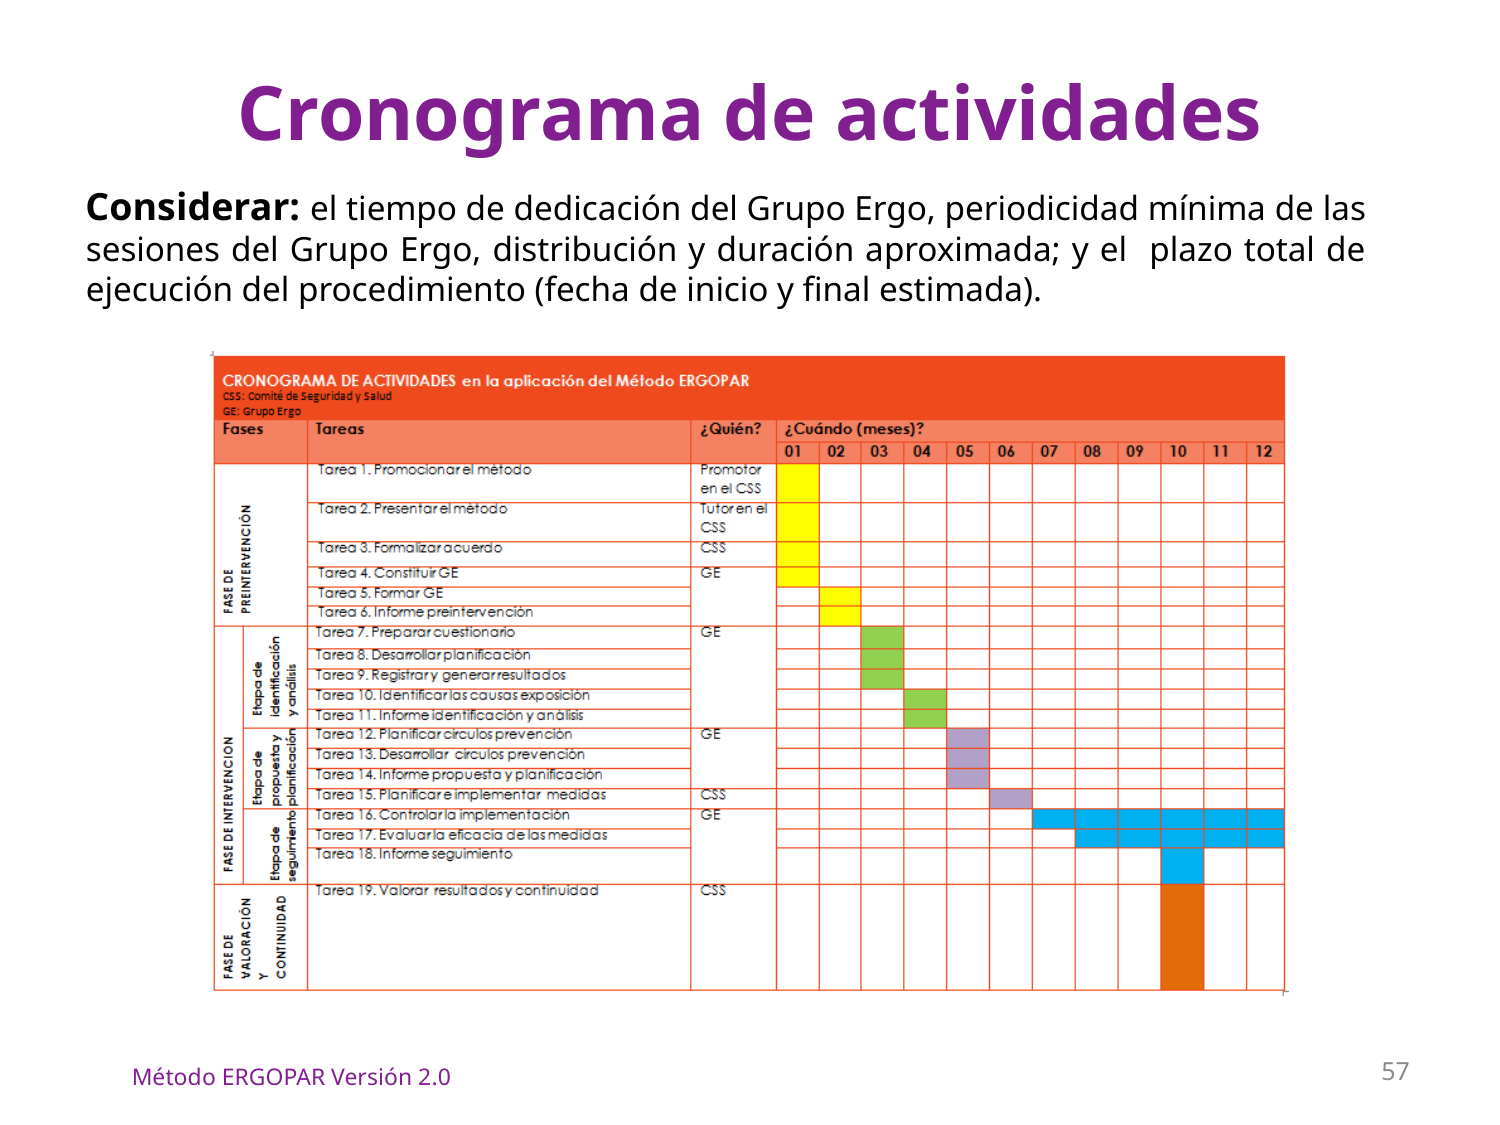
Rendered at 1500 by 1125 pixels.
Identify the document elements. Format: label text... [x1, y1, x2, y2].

list Considerar: el tiempo de dedicación del Grupo Ergo, periodicidad mínima de las sesiones del Grupo Ergo, distribución y duración aproximada; y el plazo total de ejecución del procedimiento (fecha de inicio y final estimada). [70, 175, 1383, 340]
title Cronograma de actividades [75, 45, 1425, 176]
text_box Método ERGOPAR Versión 2.0 [117, 1054, 938, 1097]
slide_number 57 [1074, 1042, 1425, 1103]
picture [210, 351, 1289, 997]
